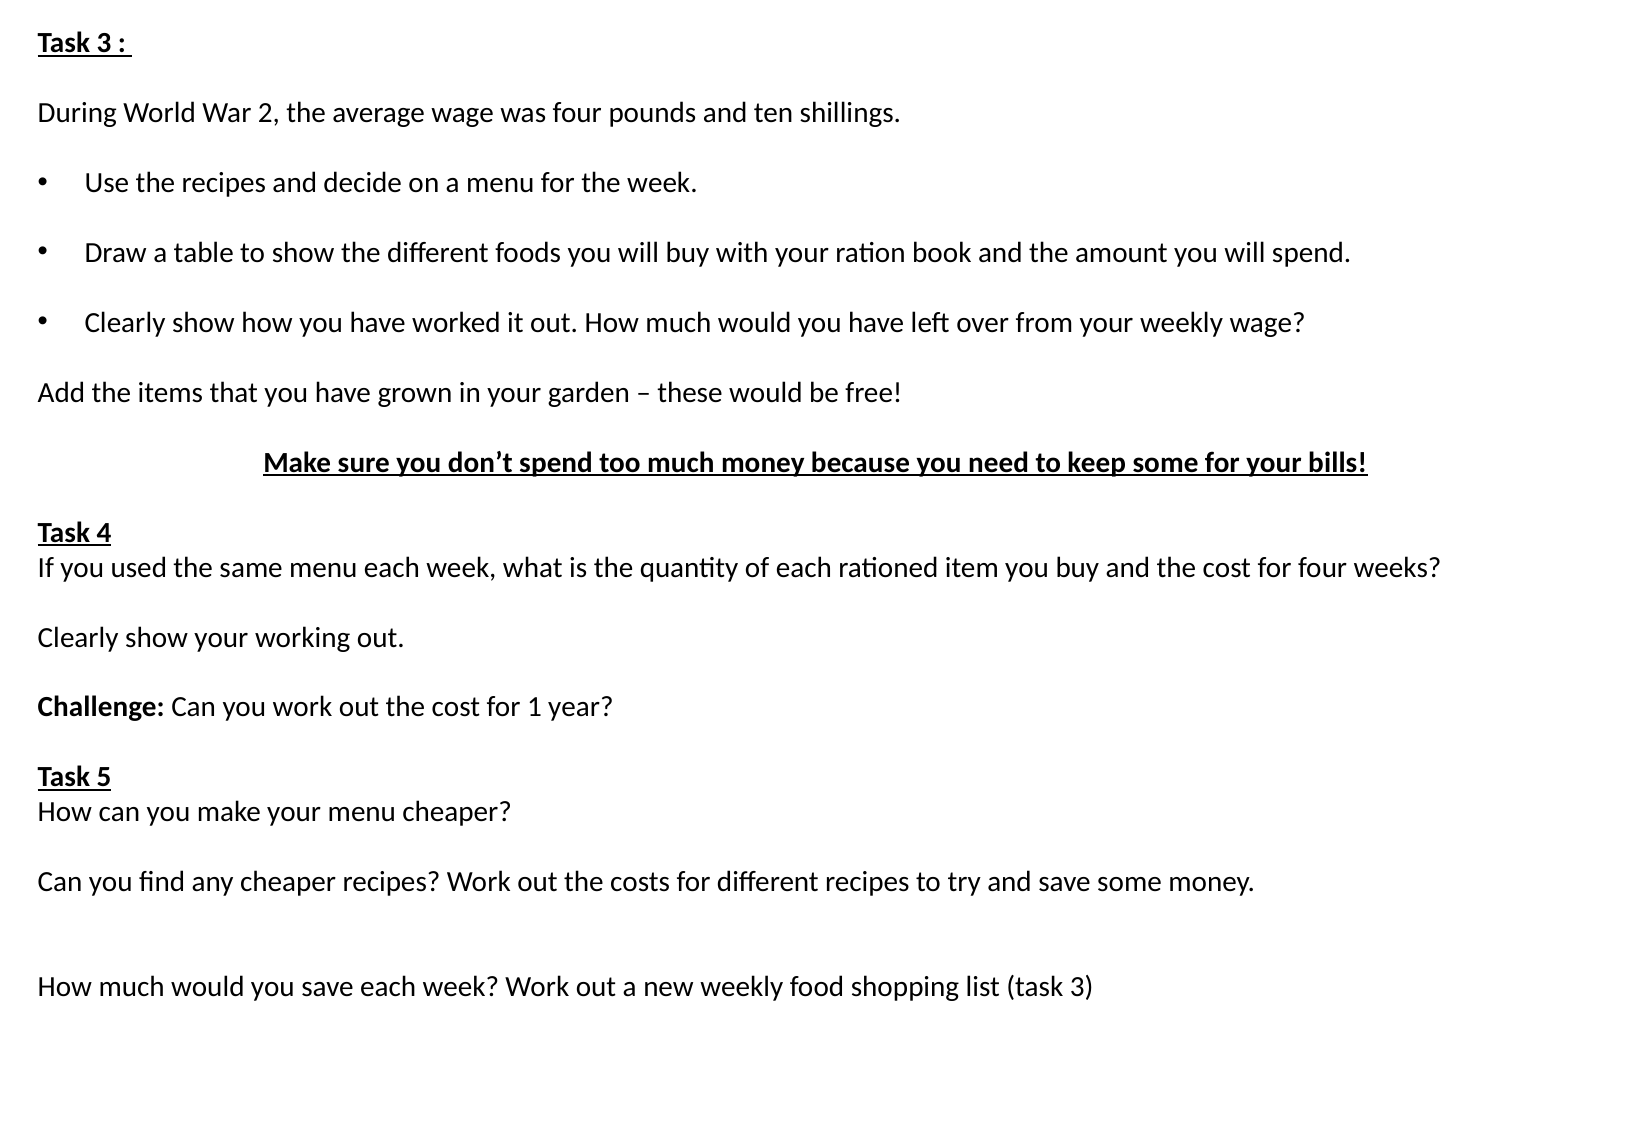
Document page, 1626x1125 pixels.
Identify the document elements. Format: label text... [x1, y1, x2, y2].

text_box Task 3 : During World War 2, the average wage was four pounds and ten shillings. Use the recipes and decide on a menu for the week. Draw a table to show the different foods you will buy with your ration book and the amount you will spend. Clearly show how you have worked it out. How much would you have left over from your weekly wage? Add the items that you have grown in your garden – these would be free! Make sure you don’t spend too much money because you need to keep some for your bills! Task 4 If you used the same menu each week, what is the quantity of each rationed item you buy and the cost for four weeks? Clearly show your working out. Challenge: Can you work out the cost for 1 year? Task 5 How can you make your menu cheaper? Can you find any cheaper recipes? Work out the costs for different recipes to try and save some money. How much would you save each week? Work out a new weekly food shopping list (task 3) [23, 16, 1609, 1045]
